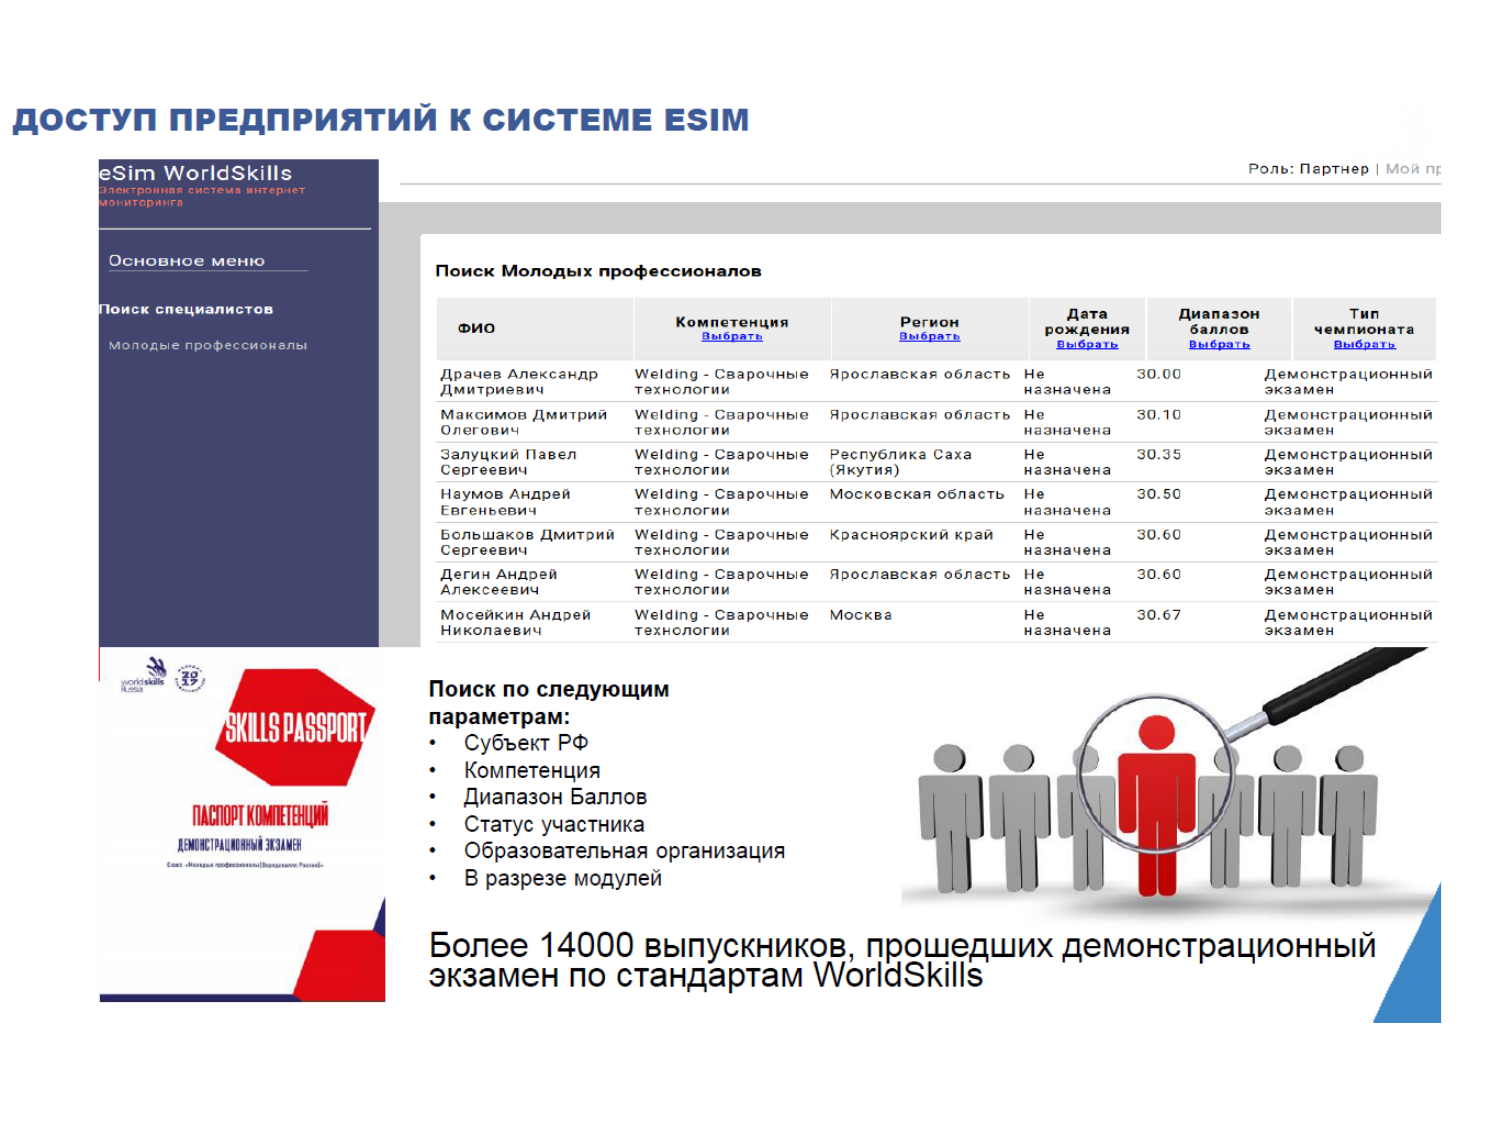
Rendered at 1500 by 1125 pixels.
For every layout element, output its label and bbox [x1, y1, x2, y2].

picture [0, 89, 1442, 1023]
